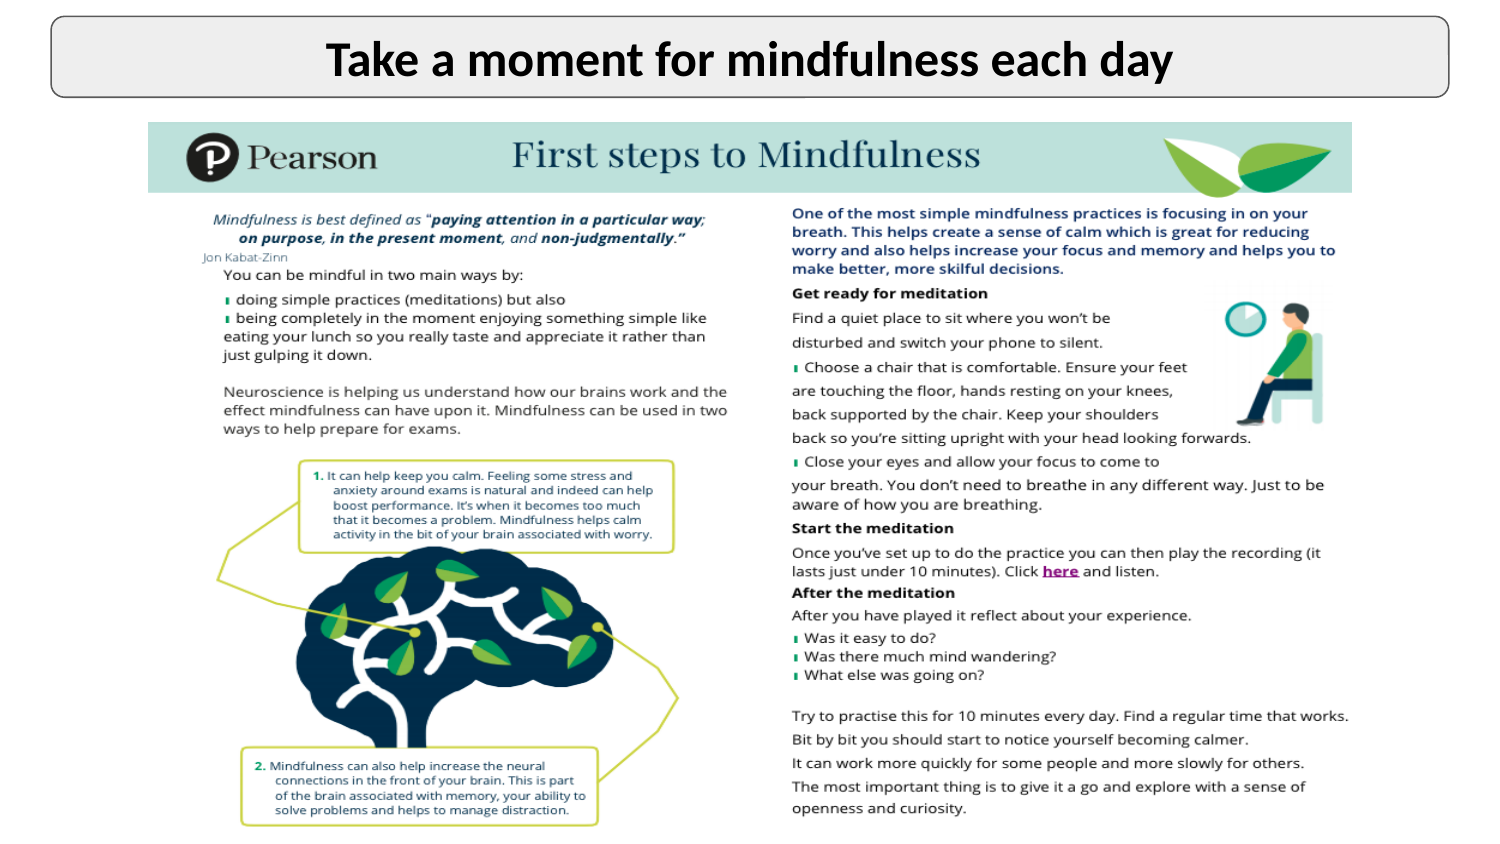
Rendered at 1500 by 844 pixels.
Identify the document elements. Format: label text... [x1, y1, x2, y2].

text_box Take a moment for mindfulness each day [51, 16, 1449, 98]
picture [147, 121, 1353, 844]
